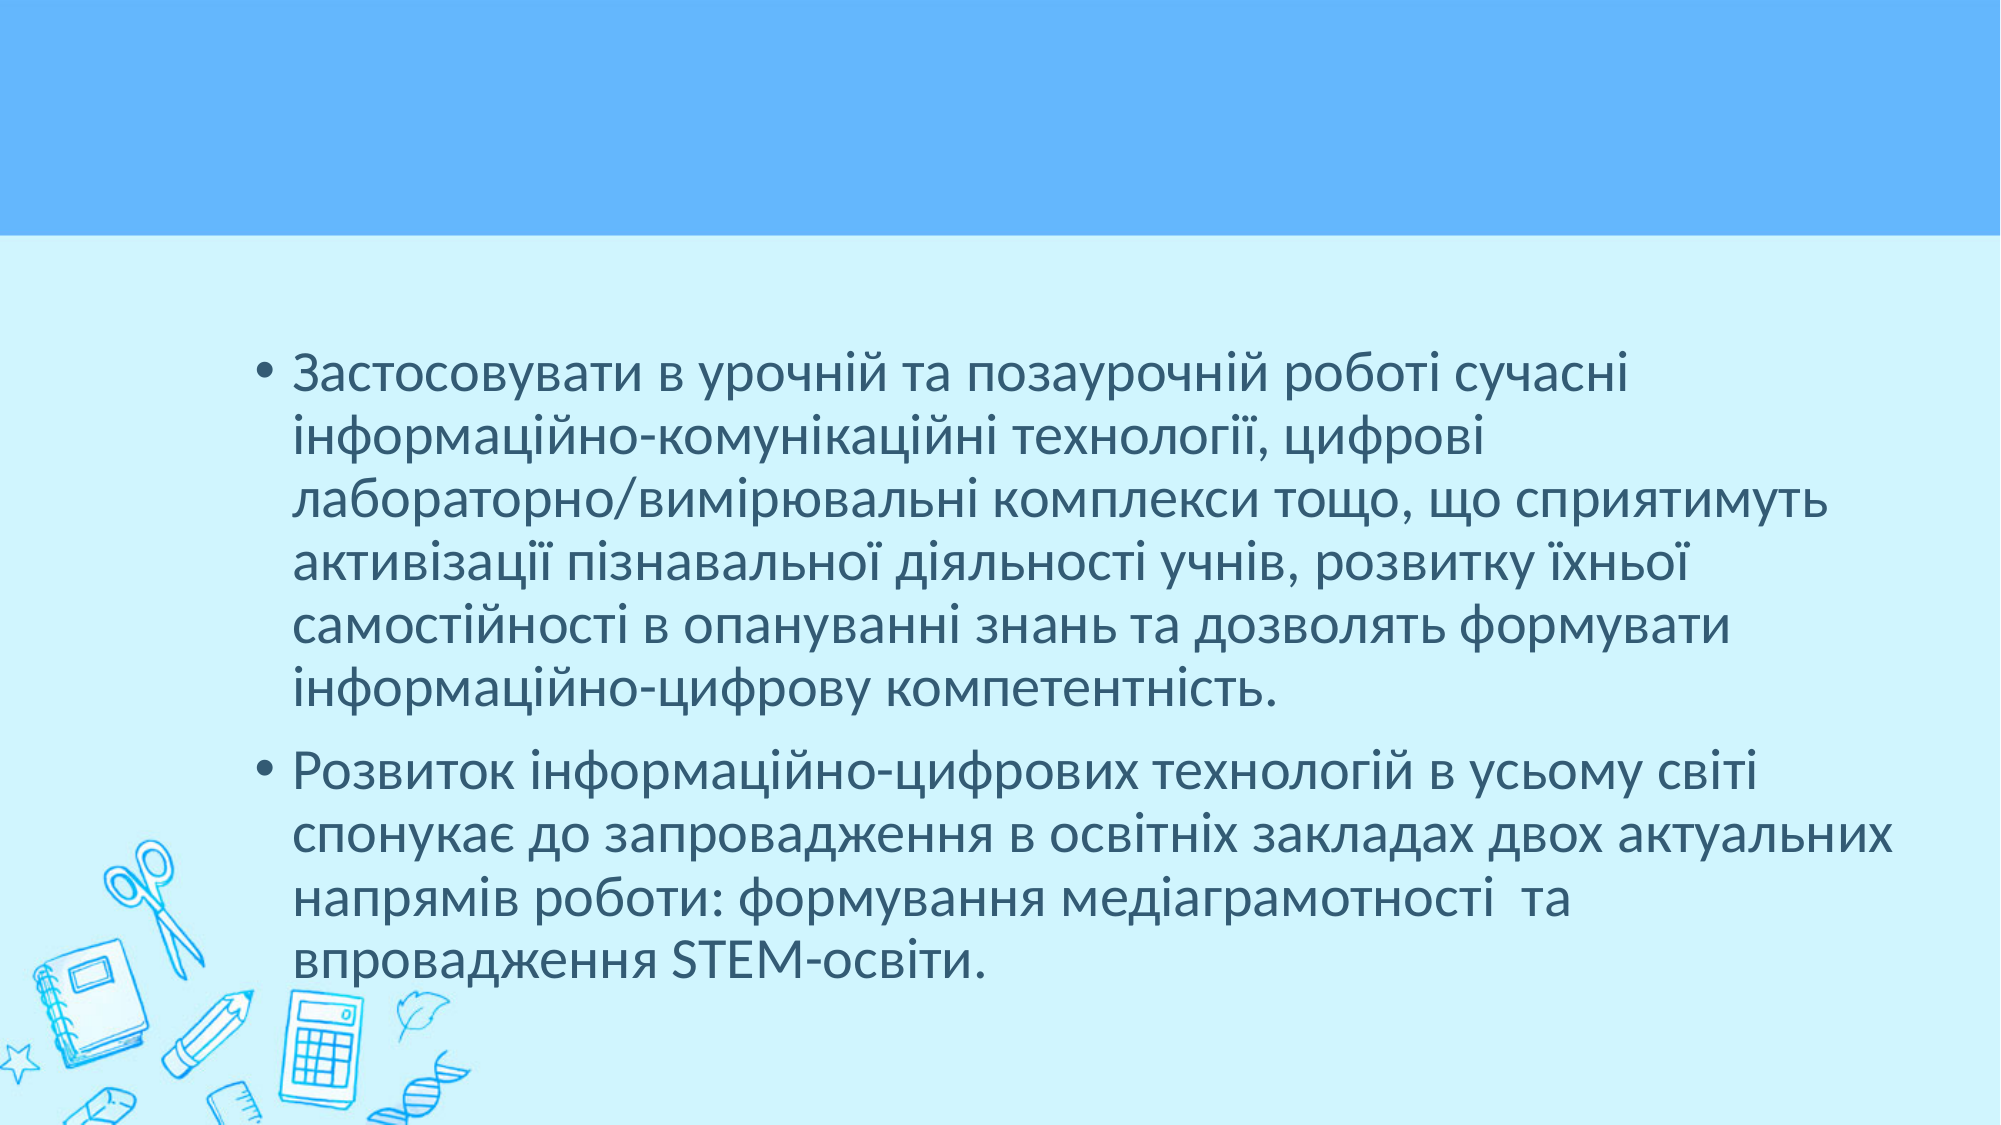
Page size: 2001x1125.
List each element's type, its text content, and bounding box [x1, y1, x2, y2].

picture [0, 0, 2001, 1125]
list Застосовувати в урочній та позаурочній роботі сучасні інформаційно-комунікаційні технології, цифрові лабораторно/вимірювальні комплекси тощо, що сприятимуть активізації пізнавальної діяльності учнів, розвитку їхньої самостійності в опануванні знань та дозволять формувати інформаційно-цифрову компетентність. Розвиток інформаційно-цифрових технологій в усьому світі спонукає до запровадження в освітніх закладах двох актуальних напрямів роботи: формування медіаграмотності та впровадження STEМ-освіти. [239, 333, 1965, 1006]
